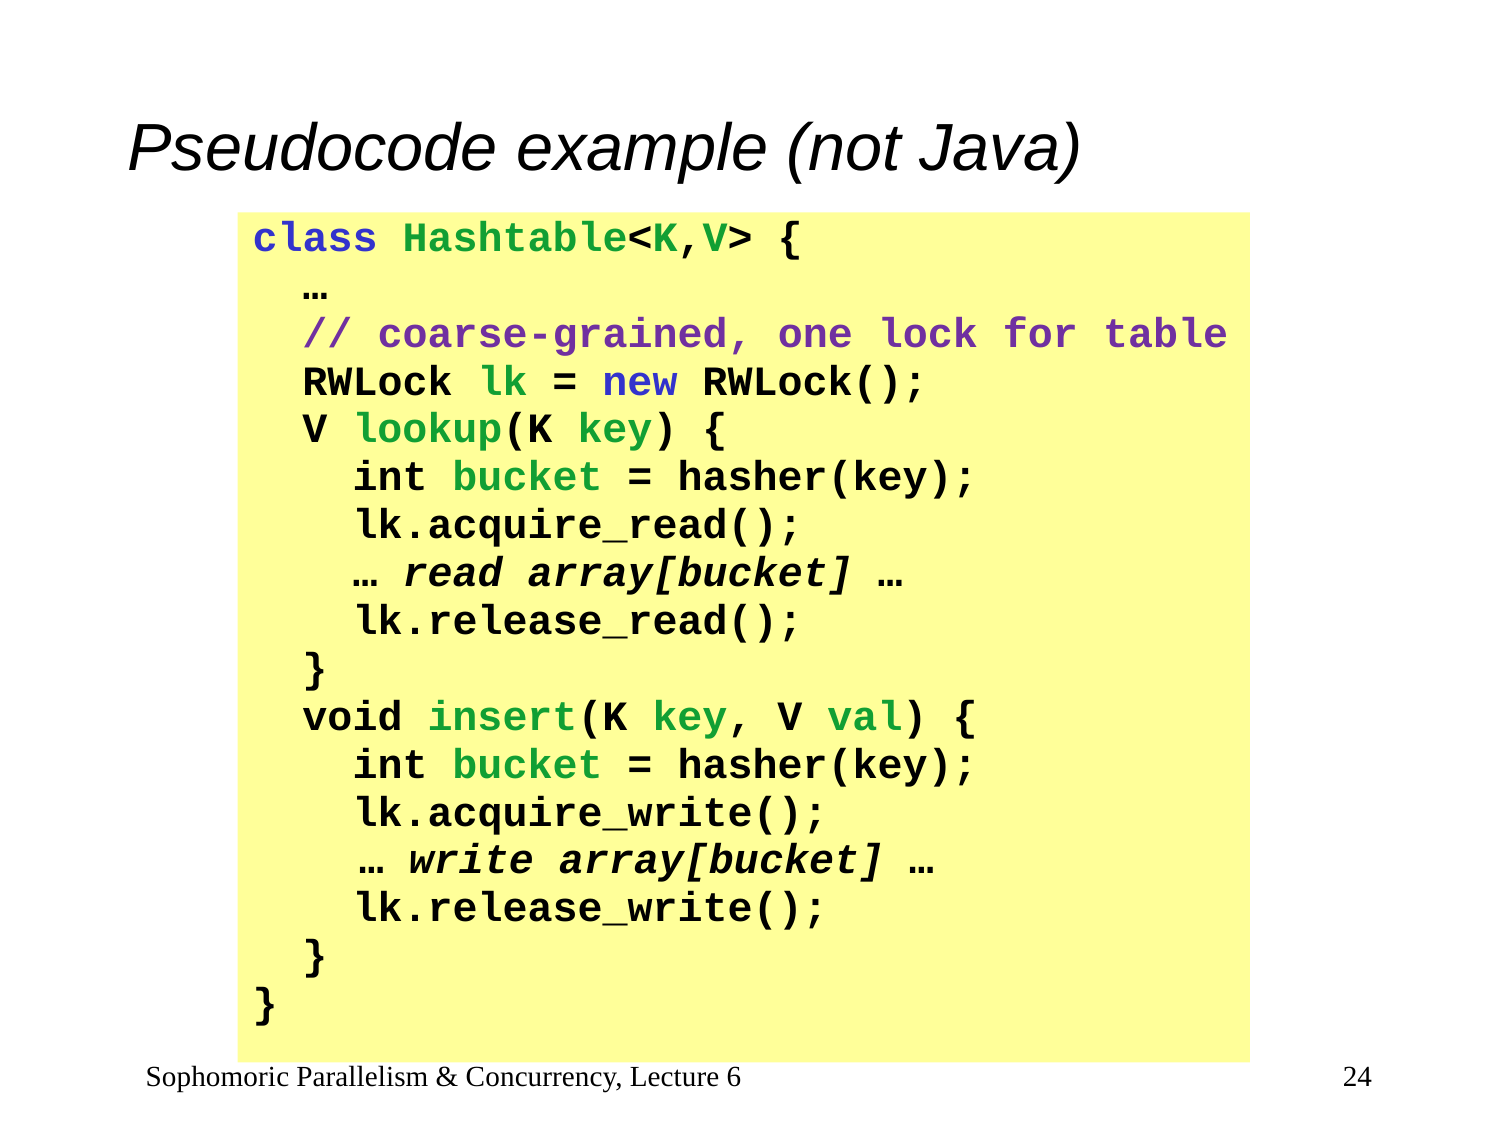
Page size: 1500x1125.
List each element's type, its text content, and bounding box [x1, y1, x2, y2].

footer Sophomoric Parallelism & Concurrency, Lecture 6 [112, 1049, 776, 1125]
title Pseudocode example (not Java) [112, 49, 1388, 238]
text_box class Hashtable<K,V> { … // coarse-grained, one lock for table RWLock lk = new RWLock(); V lookup(K key) { int bucket = hasher(key); lk.acquire_read(); … read array[bucket] … lk.release_read(); } void insert(K key, V val) { int bucket = hasher(key); lk.acquire_write(); … write array[bucket] … lk.release_write(); } } [237, 212, 1250, 1063]
slide_number 24 [1074, 1049, 1388, 1125]
